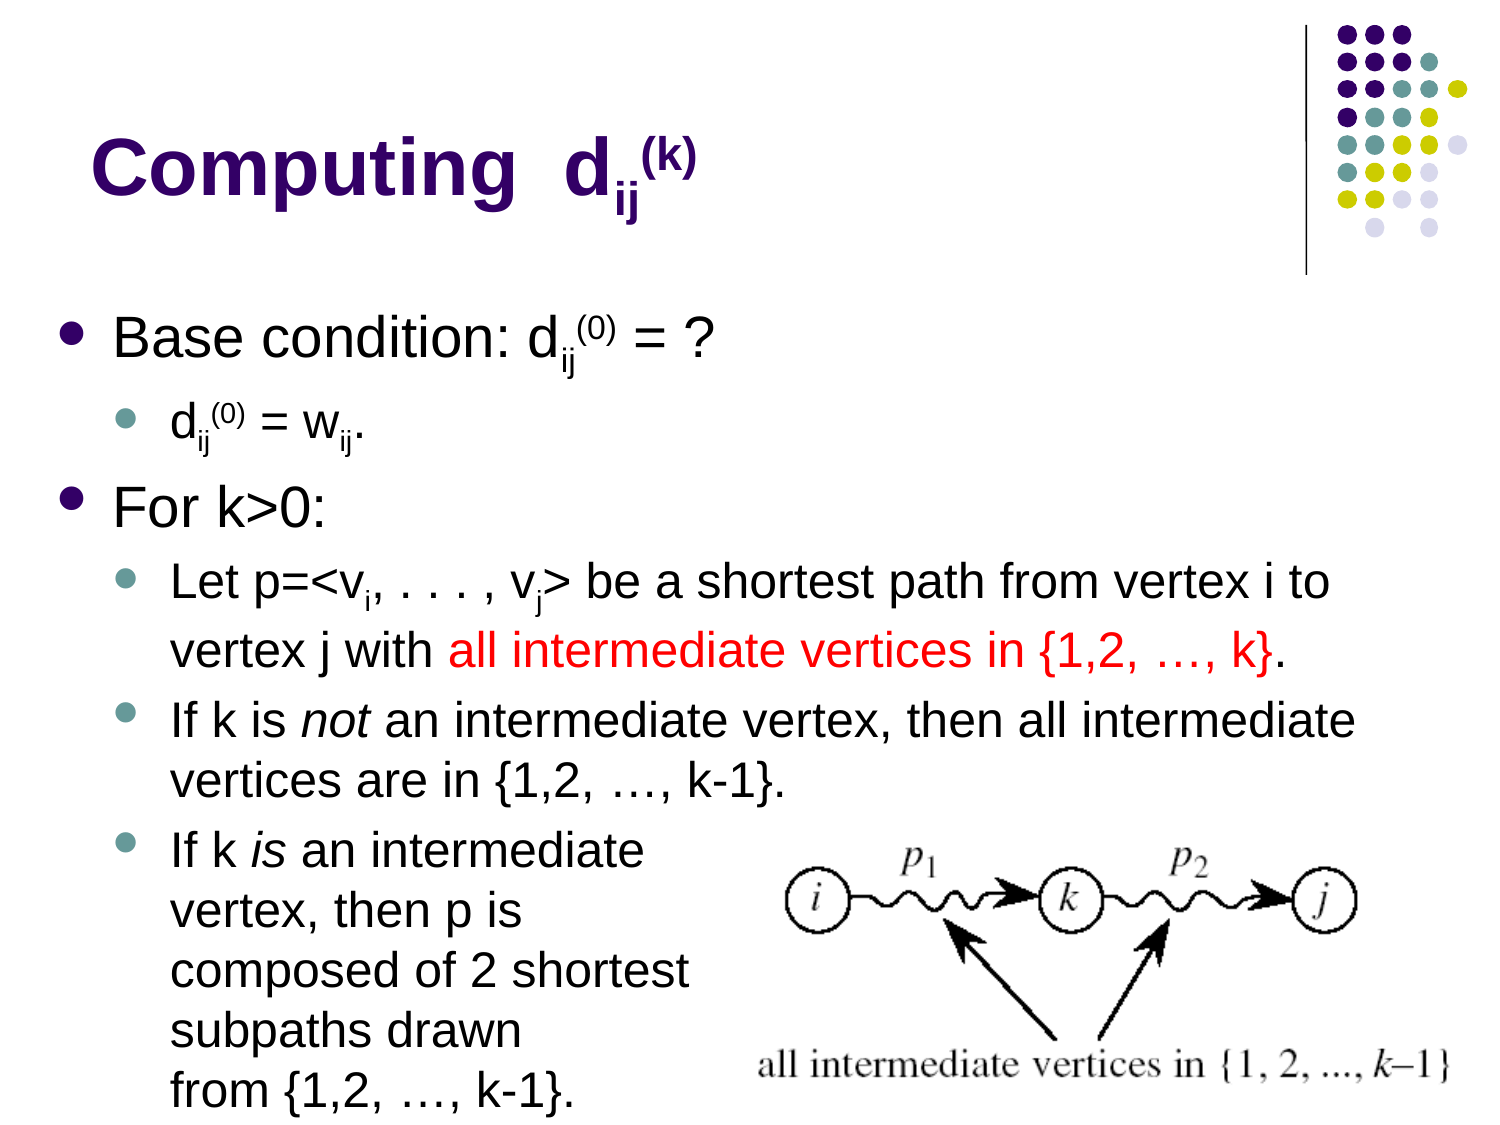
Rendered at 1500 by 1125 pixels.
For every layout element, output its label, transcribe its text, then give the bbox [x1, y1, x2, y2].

title Computing dij(k) [75, 20, 1313, 233]
picture [726, 826, 1479, 1104]
list Base condition: dij(0) = ? dij(0) = wij. For k>0: Let p=<vi, . . . , vj> be a shortest path from vertex i to vertex j with all intermediate vertices in {1,2, …, k}. If k is not an intermediate vertex, then all intermediate vertices are in {1,2, …, k-1}. If k is an intermediate vertex, then p is composed of 2 shortest subpaths drawn from {1,2, …, k-1}. [41, 291, 1406, 967]
